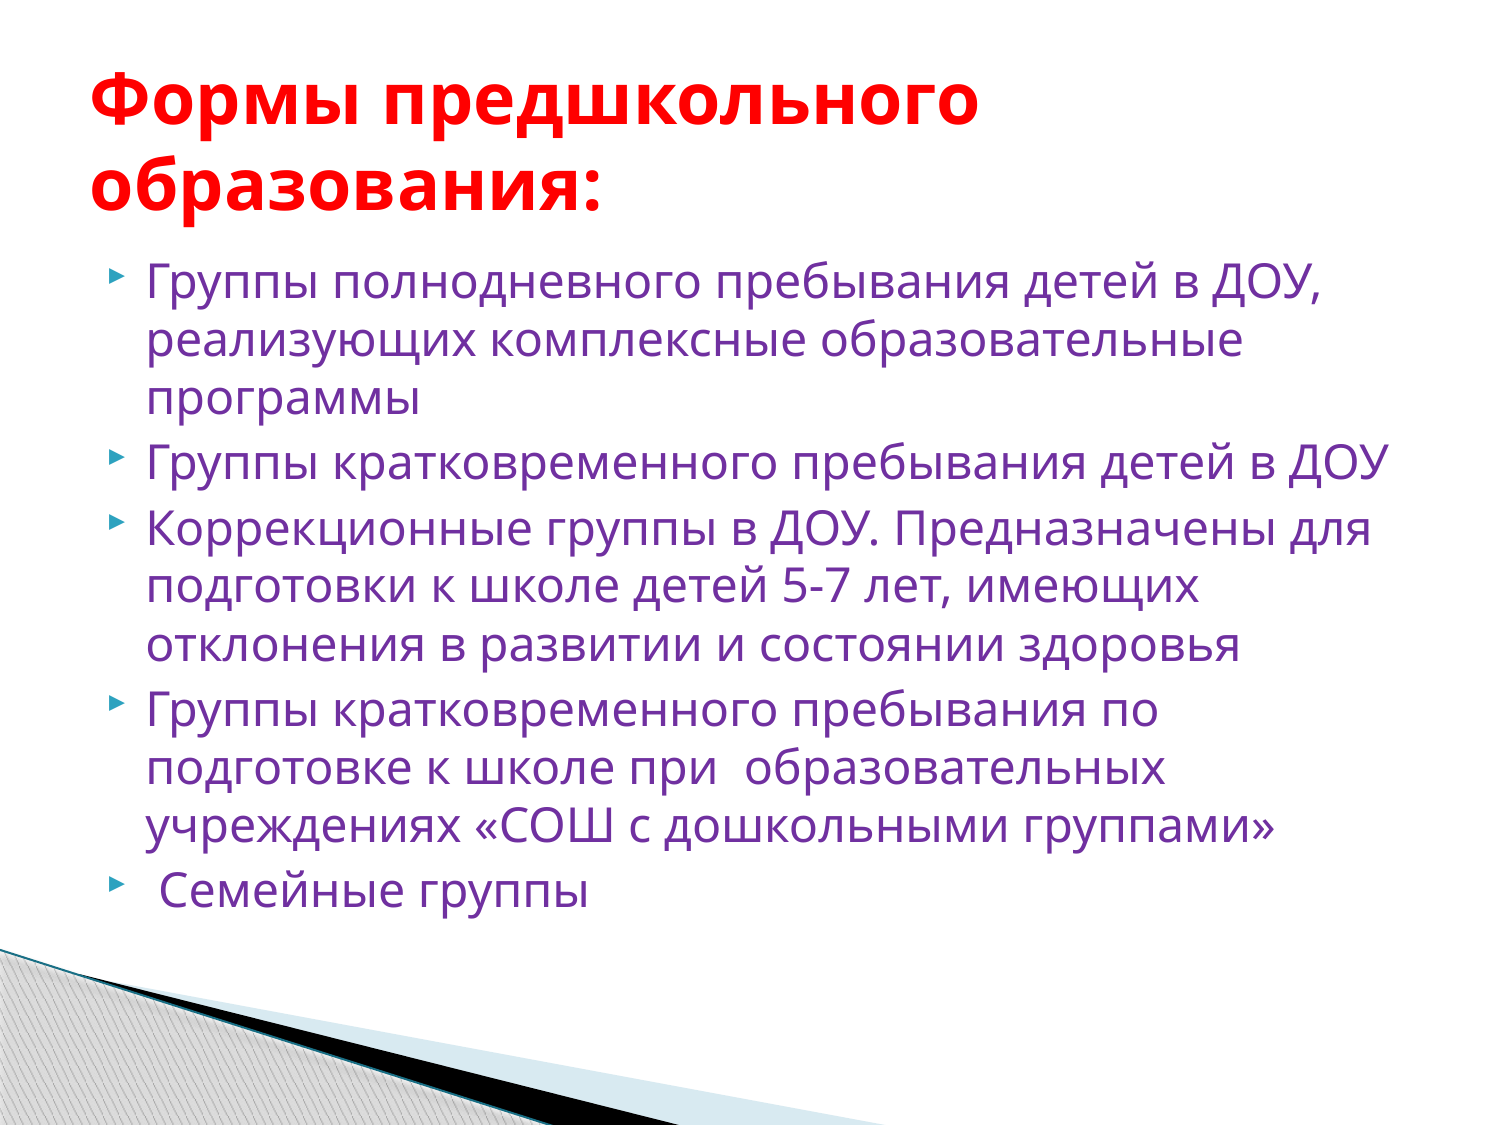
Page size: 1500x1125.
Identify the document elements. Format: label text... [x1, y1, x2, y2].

list Группы полнодневного пребывания детей в ДОУ, реализующих комплексные образовательные программы Группы кратковременного пребывания детей в ДОУ Коррекционные группы в ДОУ. Предназначены для подготовки к школе детей 5-7 лет, имеющих отклонения в развитии и состоянии здоровья Группы кратковременного пребывания по подготовке к школе при образовательных учреждениях «СОШ с дошкольными группами» Семейные группы [75, 243, 1425, 986]
title Формы предшкольного образования: [75, 45, 1425, 233]
